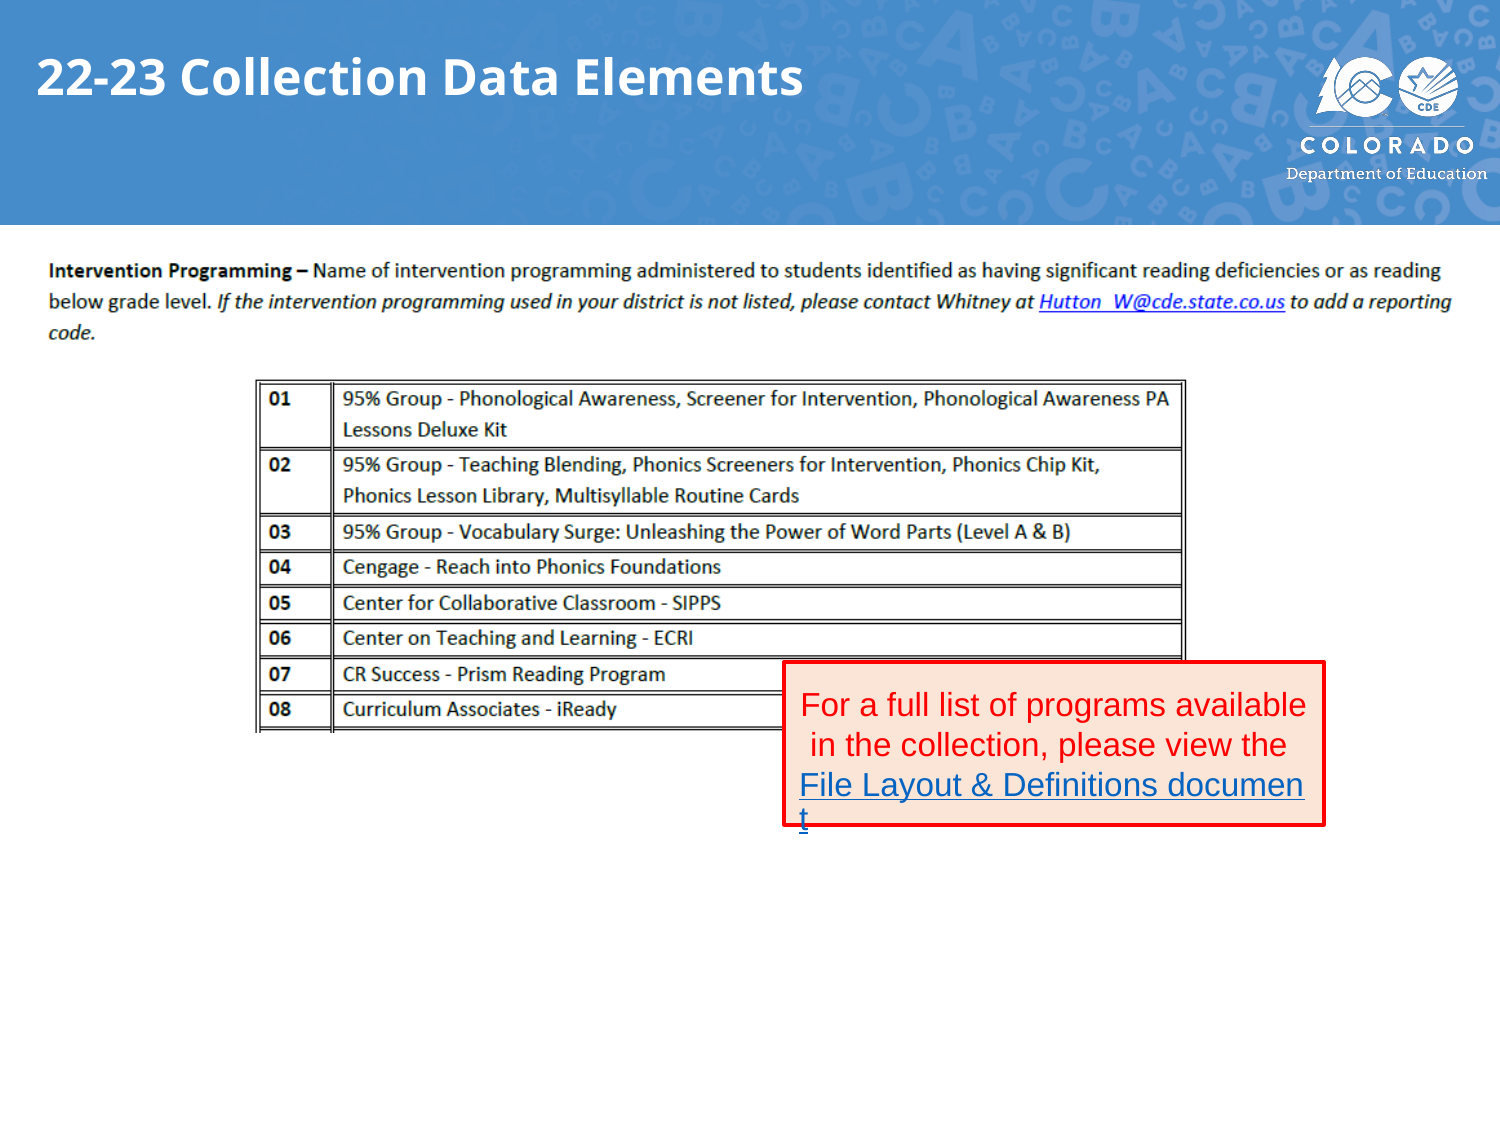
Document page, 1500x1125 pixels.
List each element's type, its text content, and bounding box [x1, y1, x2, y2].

text_box For a full list of programs available in the collection, please view the File Layout & Definitions document [782, 741, 1326, 827]
picture [0, 0, 1500, 225]
title 22-23 Collection Data Elements [36, 52, 1136, 140]
picture [21, 231, 1479, 733]
